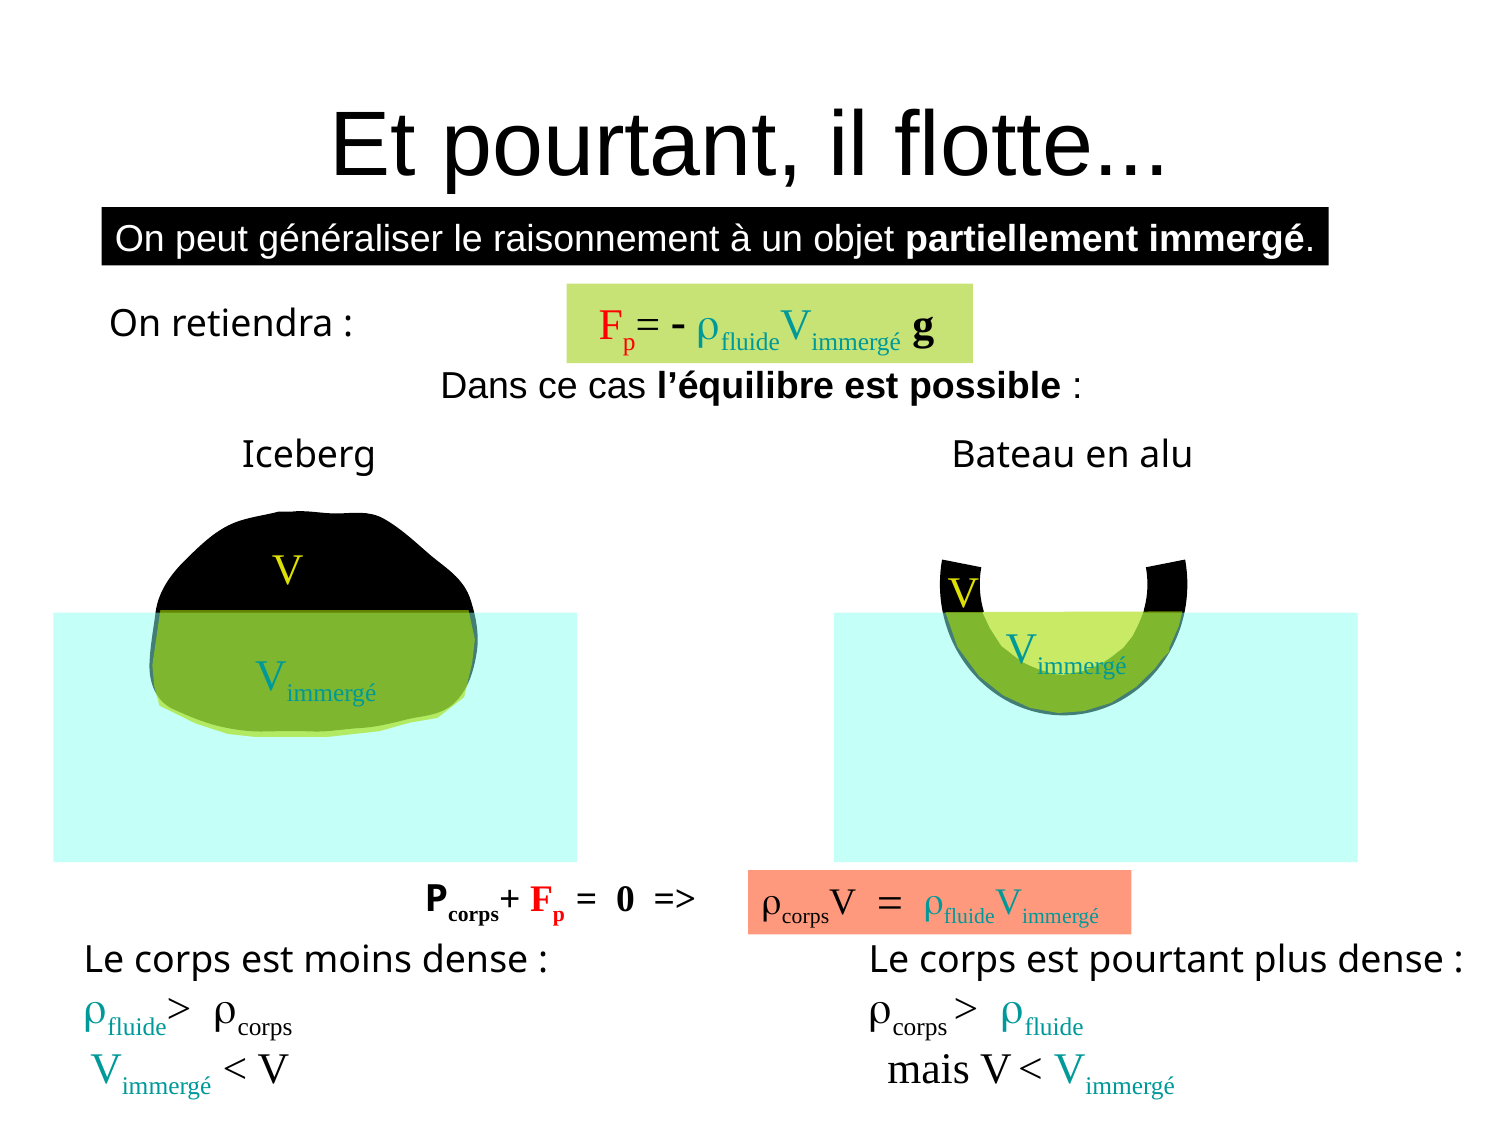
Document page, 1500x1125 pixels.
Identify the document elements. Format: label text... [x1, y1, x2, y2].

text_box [865, 611, 1198, 1101]
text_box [53, 422, 578, 1042]
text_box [833, 422, 1477, 1042]
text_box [68, 609, 476, 1101]
text_box Dans ce cas l’équilibre est possible : [427, 354, 1097, 413]
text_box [100, 283, 973, 364]
text_box Pcorps+ Fp = 0 => [582, 867, 749, 933]
title Et pourtant, il flotte... [74, 44, 1426, 233]
text_box rcorpsV = rfluideVimmergé [748, 870, 828, 935]
text_box On peut généraliser le raisonnement à un objet partiellement immergé. [101, 233, 1329, 266]
